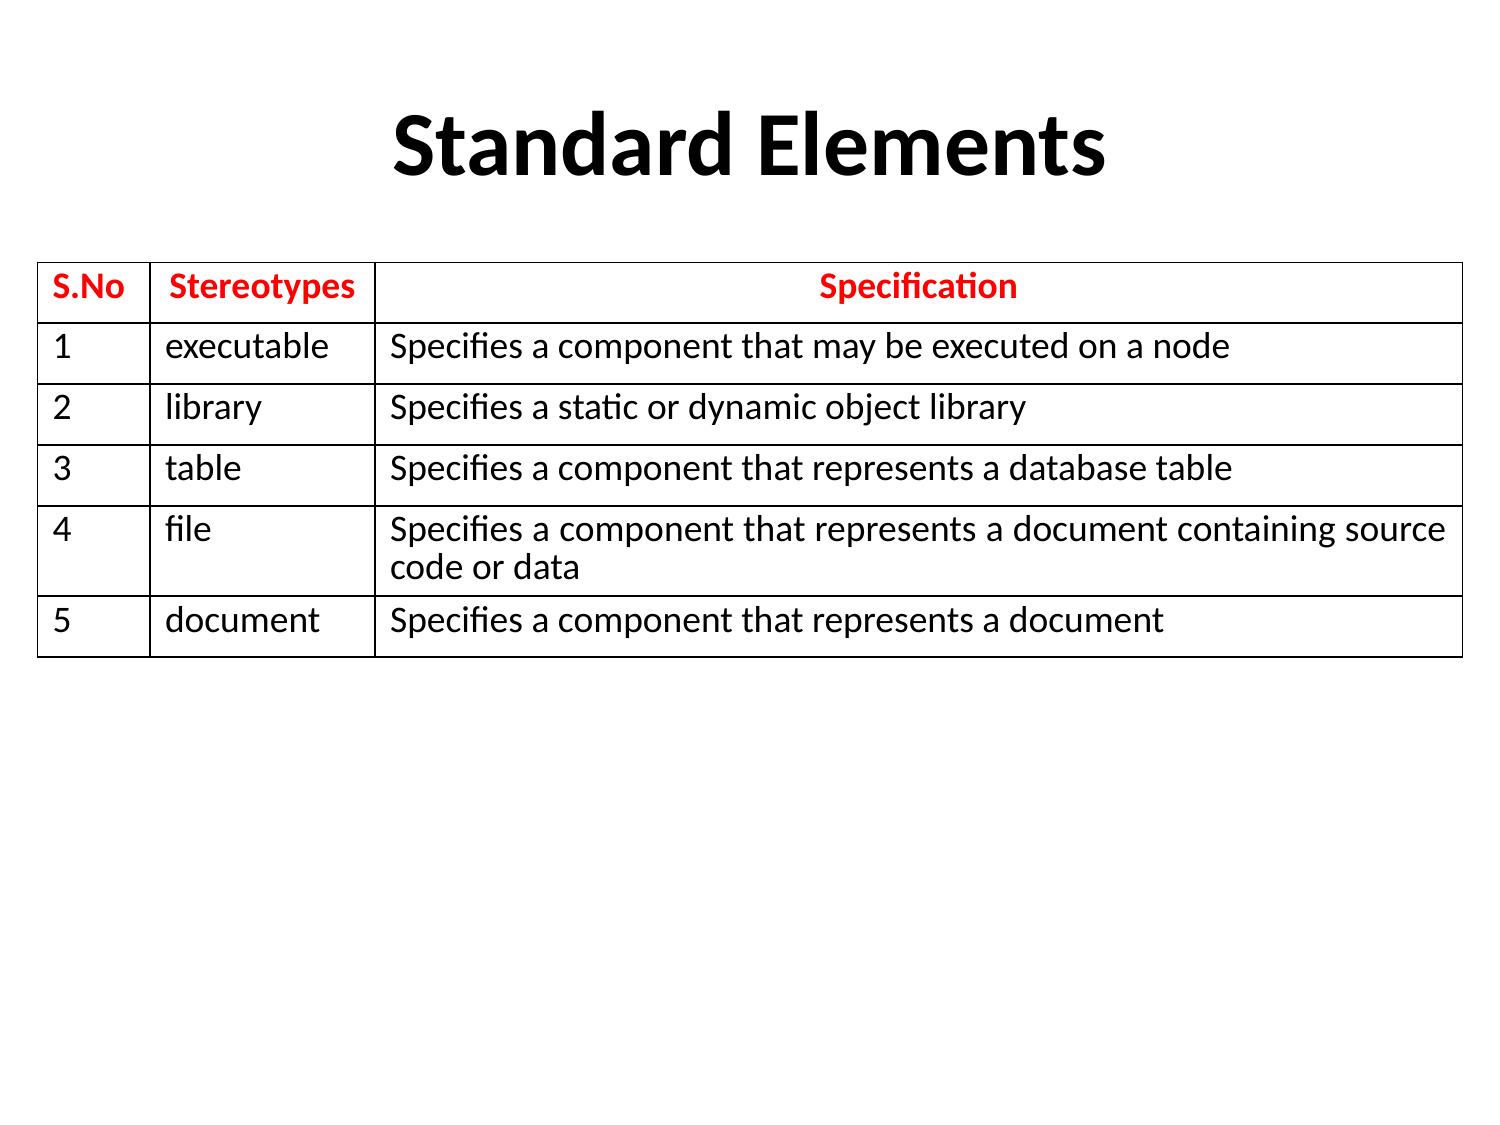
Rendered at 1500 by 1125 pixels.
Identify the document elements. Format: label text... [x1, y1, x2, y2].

table_cell Specifies a static or dynamic object library [376, 385, 1462, 444]
table_cell 5 [38, 597, 149, 656]
table_cell table [151, 446, 374, 505]
table_cell Specifies a component that may be executed on a node [376, 324, 1462, 383]
table_header S.No [38, 263, 149, 322]
table_header Specification [376, 263, 1462, 322]
table_cell Specifies a component that represents a document [376, 597, 1462, 656]
table_cell 2 [38, 385, 149, 444]
title Standard Elements [75, 45, 1425, 233]
table_cell 3 [38, 446, 149, 505]
table_header Stereotypes [151, 263, 374, 322]
table_cell Specifies a component that represents a document containing source code or data [376, 507, 1462, 595]
table_cell Specifies a component that represents a database table [376, 446, 1462, 505]
table_cell 4 [38, 507, 149, 595]
table_cell file [151, 507, 374, 595]
table_cell executable [151, 324, 374, 383]
table_cell library [151, 385, 374, 444]
table_cell document [151, 597, 374, 656]
table_cell 1 [38, 324, 149, 383]
